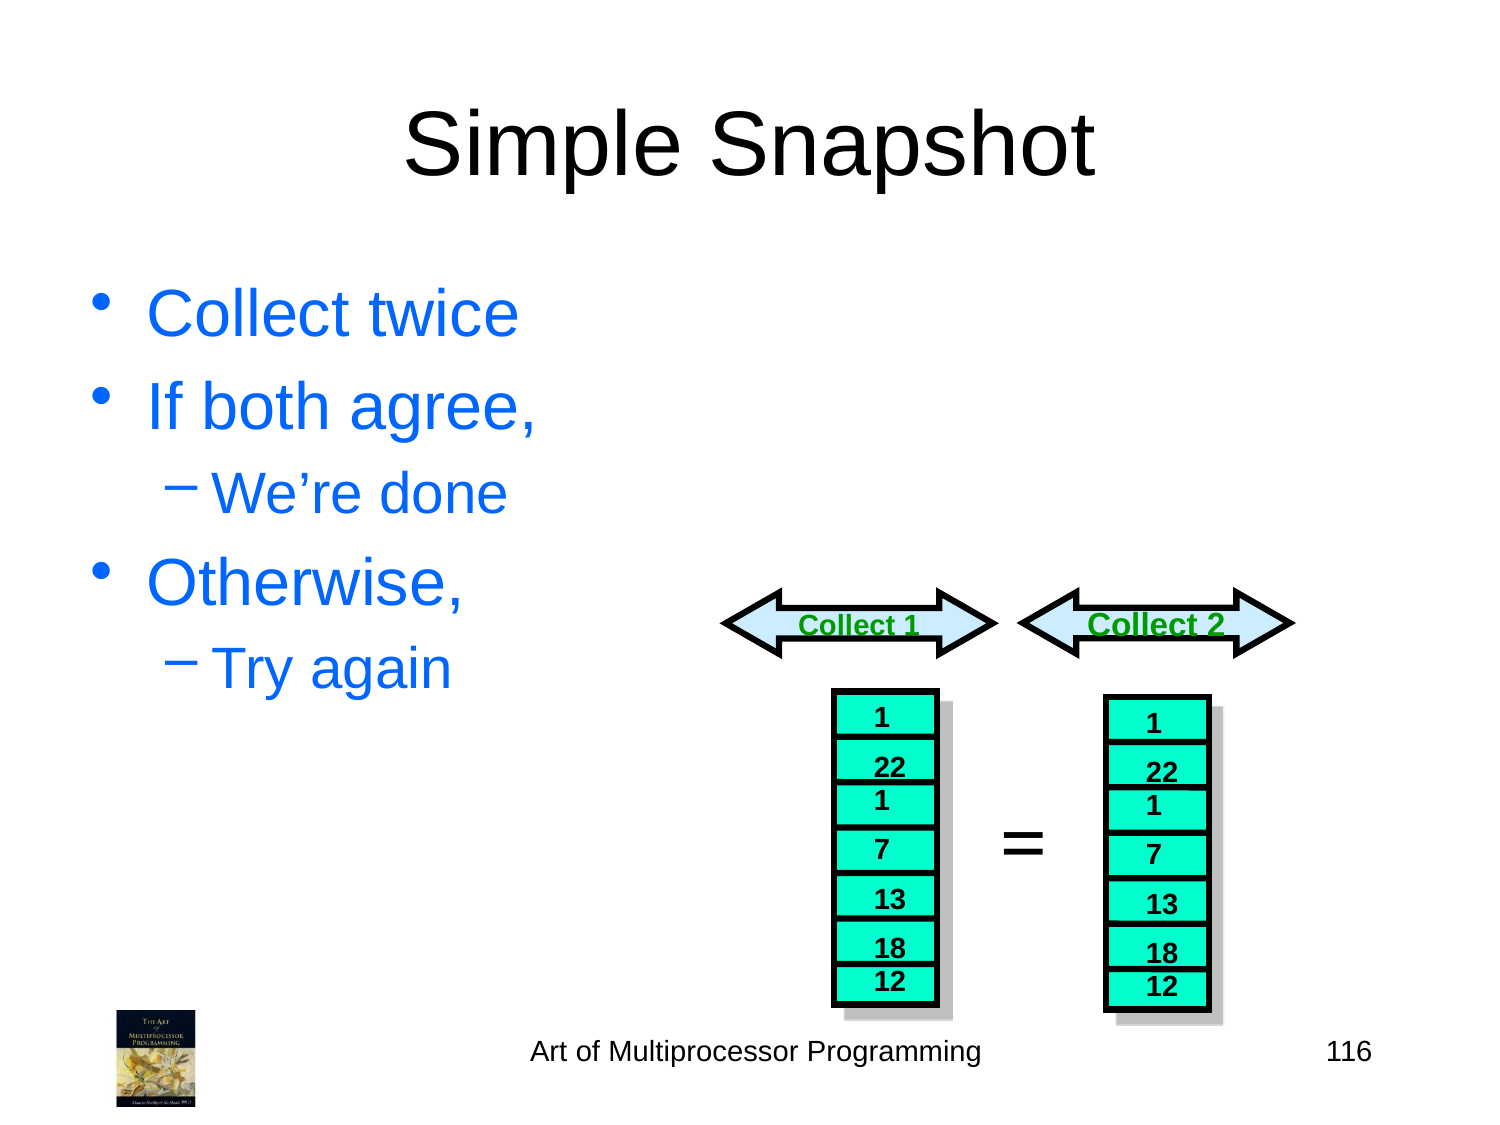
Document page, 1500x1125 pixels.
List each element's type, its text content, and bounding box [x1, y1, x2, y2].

picture [107, 1010, 204, 1107]
list Collect twice If both agree, We’re done Otherwise, Try again [74, 262, 1426, 1006]
title Simple Snapshot [74, 44, 1426, 233]
text_box Collect 2 [1022, 592, 1290, 654]
footer Art of Multiprocessor Programming [499, 1024, 1013, 1103]
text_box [833, 691, 937, 1006]
text_box 116 [1074, 1024, 1388, 1100]
text_box Collect 1 [725, 592, 993, 654]
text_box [1105, 696, 1210, 1011]
text_box = [985, 780, 1063, 896]
